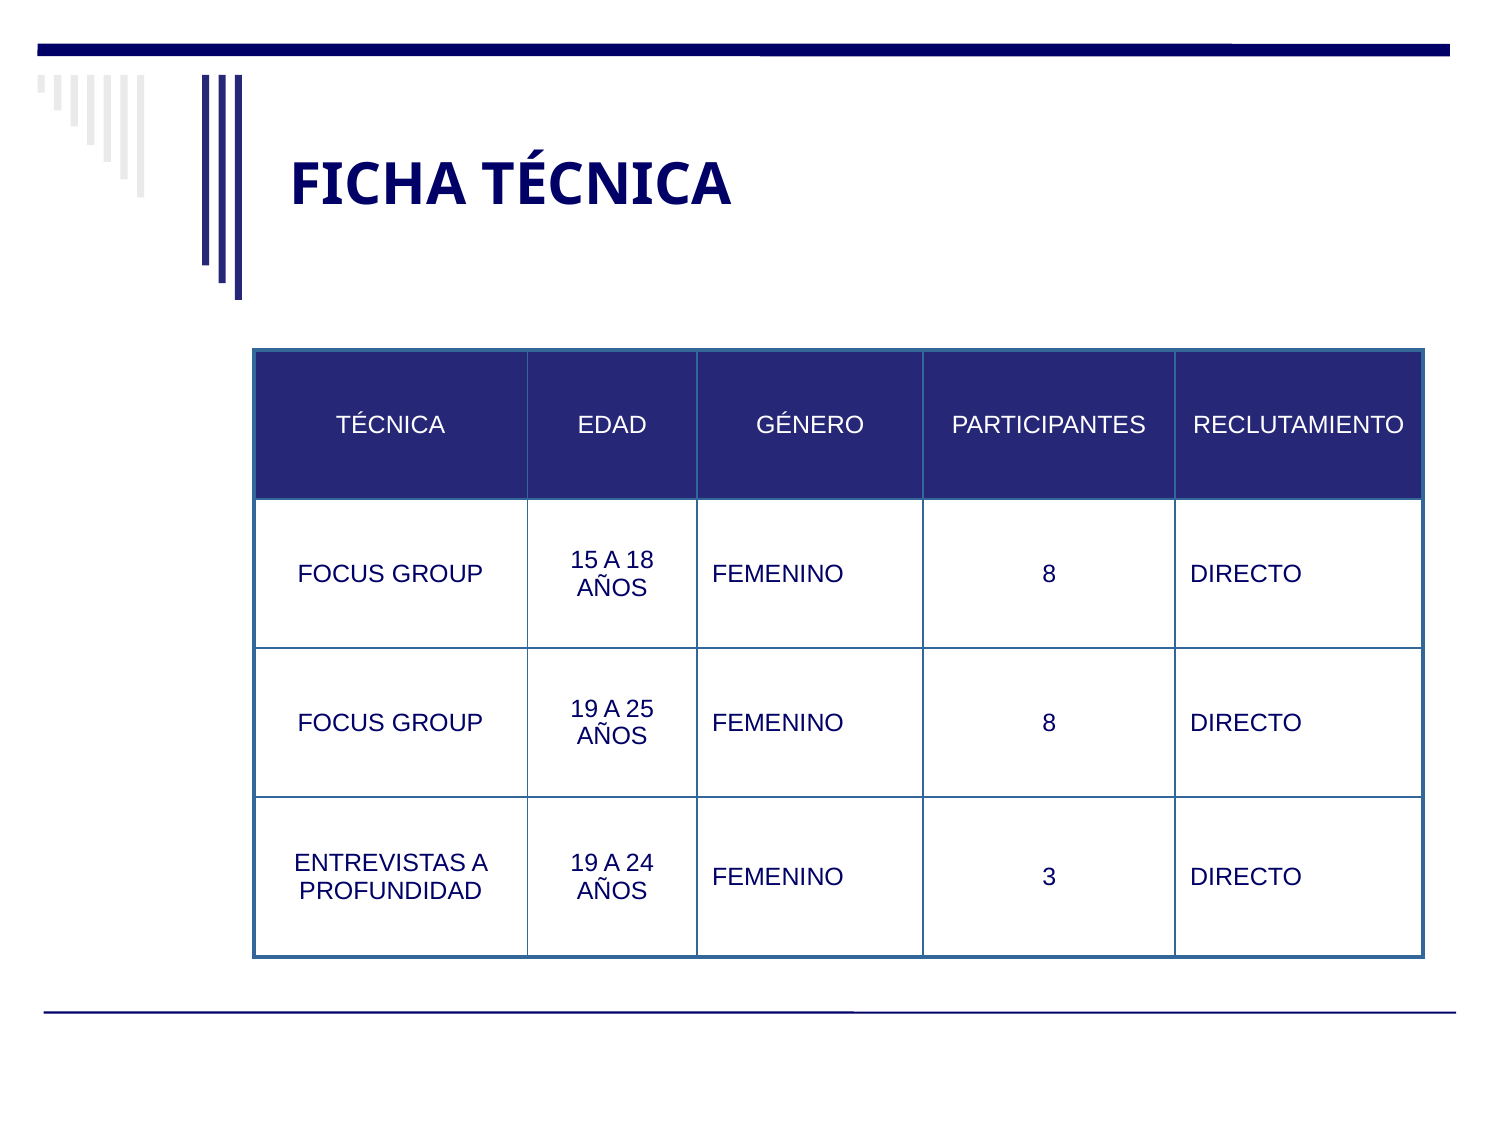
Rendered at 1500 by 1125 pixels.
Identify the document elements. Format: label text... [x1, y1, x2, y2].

table_cell 15 A 18 AÑOS [528, 500, 696, 647]
table_cell 19 A 24 AÑOS [528, 798, 696, 955]
table_header EDAD [528, 352, 696, 498]
table_cell 8 [924, 649, 1174, 796]
table_header TÉCNICA [256, 352, 527, 498]
table_cell DIRECTO [1176, 649, 1421, 796]
table_header RECLUTAMIENTO [1176, 352, 1421, 498]
table_header GÉNERO [698, 352, 922, 498]
table_cell DIRECTO [1176, 500, 1421, 647]
table_cell FEMENINO [698, 500, 922, 647]
table_cell 8 [924, 500, 1174, 647]
table_cell 19 A 25 AÑOS [528, 649, 696, 796]
table_cell 3 [924, 798, 1174, 955]
table_cell FEMENINO [698, 649, 922, 796]
table_header PARTICIPANTES [924, 352, 1174, 498]
text_box FICHA TÉCNICA [275, 74, 1425, 288]
table_cell FEMENINO [698, 798, 922, 955]
table_cell FOCUS GROUP [256, 649, 527, 796]
table_cell DIRECTO [1176, 798, 1421, 955]
table_cell ENTREVISTAS A PROFUNDIDAD [256, 798, 527, 955]
table_cell FOCUS GROUP [256, 500, 527, 647]
